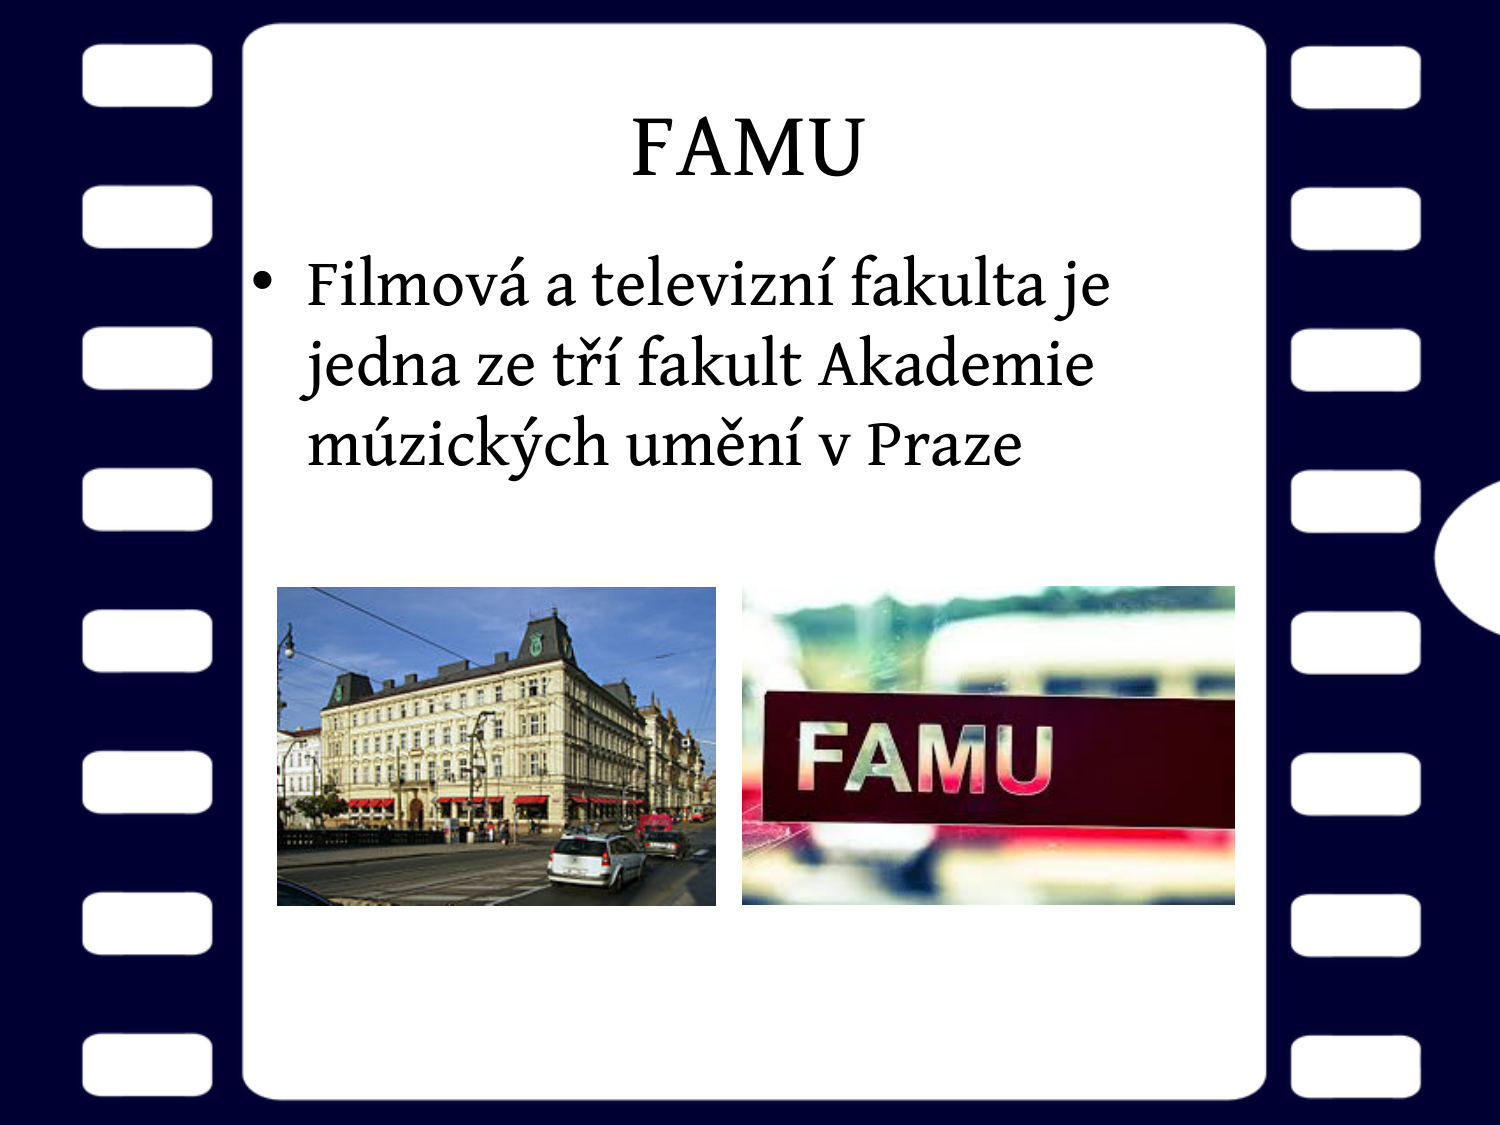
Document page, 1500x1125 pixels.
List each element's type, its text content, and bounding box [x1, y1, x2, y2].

picture [0, 0, 1500, 1125]
list Filmová a televizní fakulta je jedna ze tří fakult Akademie múzických umění v Praze [235, 231, 1270, 610]
title FAMU [75, 45, 1425, 233]
